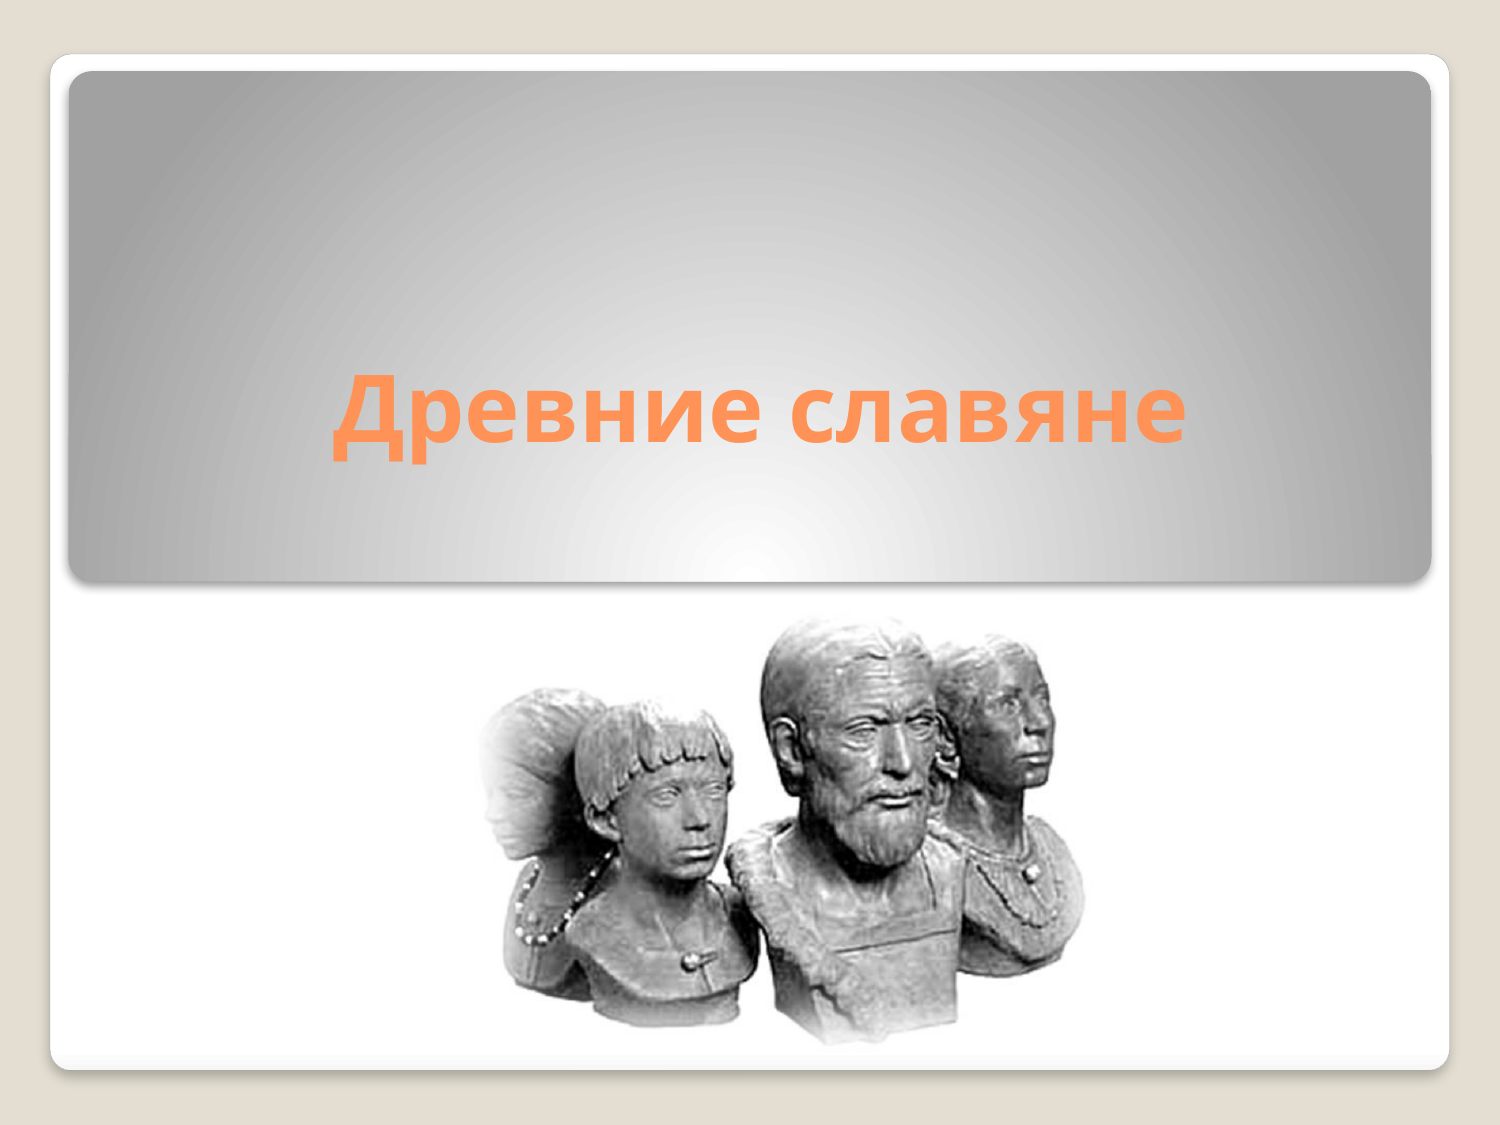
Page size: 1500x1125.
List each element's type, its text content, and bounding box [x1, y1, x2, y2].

picture [466, 585, 1117, 1065]
title Древние славяне [123, 302, 1399, 469]
